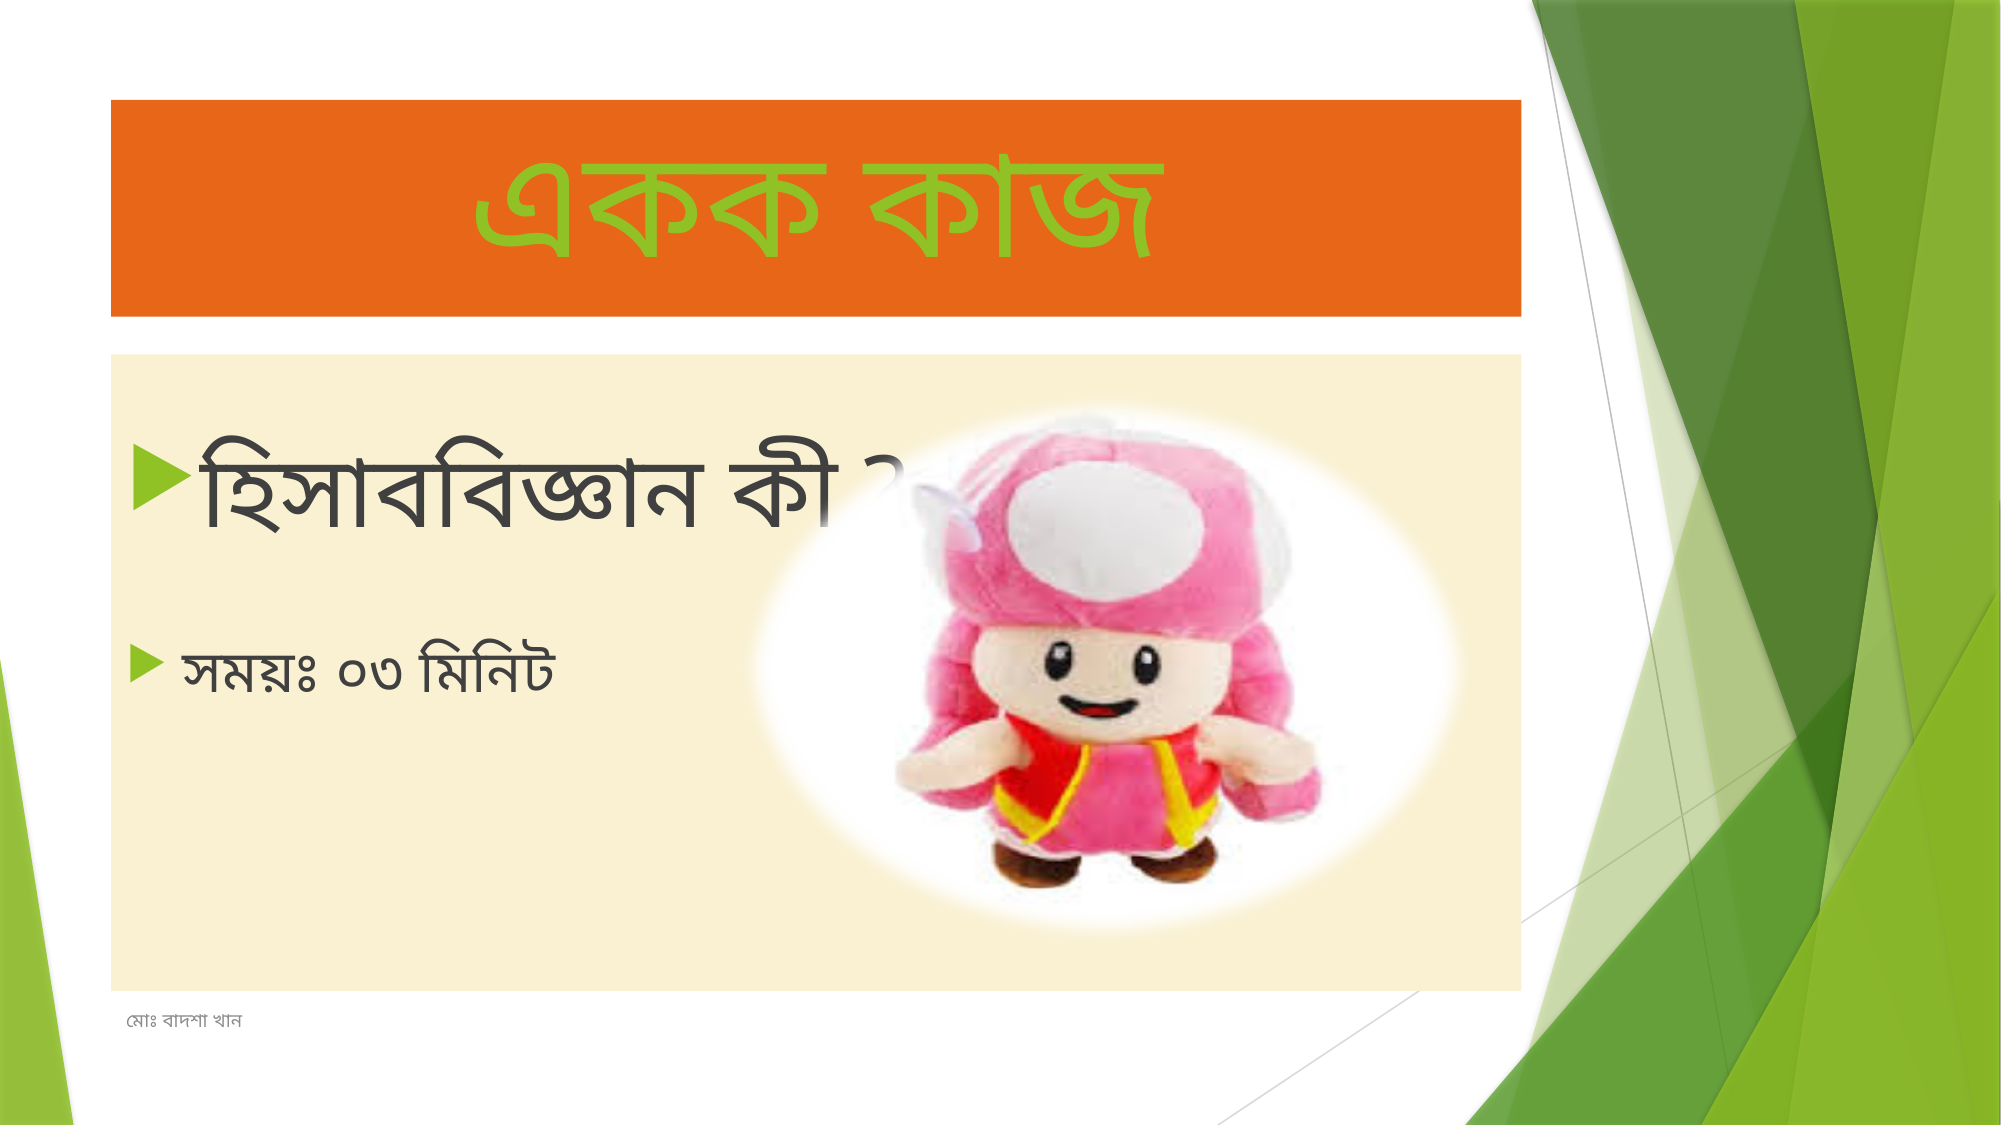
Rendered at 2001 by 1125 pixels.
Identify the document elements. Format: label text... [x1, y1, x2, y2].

list হিসাববিজ্ঞান কী ? সময়ঃ ০৩ মিনিট [111, 354, 1522, 992]
footer মোঃ বাদশা খান [111, 991, 1145, 1051]
title একক কাজ [111, 99, 1522, 317]
picture [735, 389, 1477, 948]
